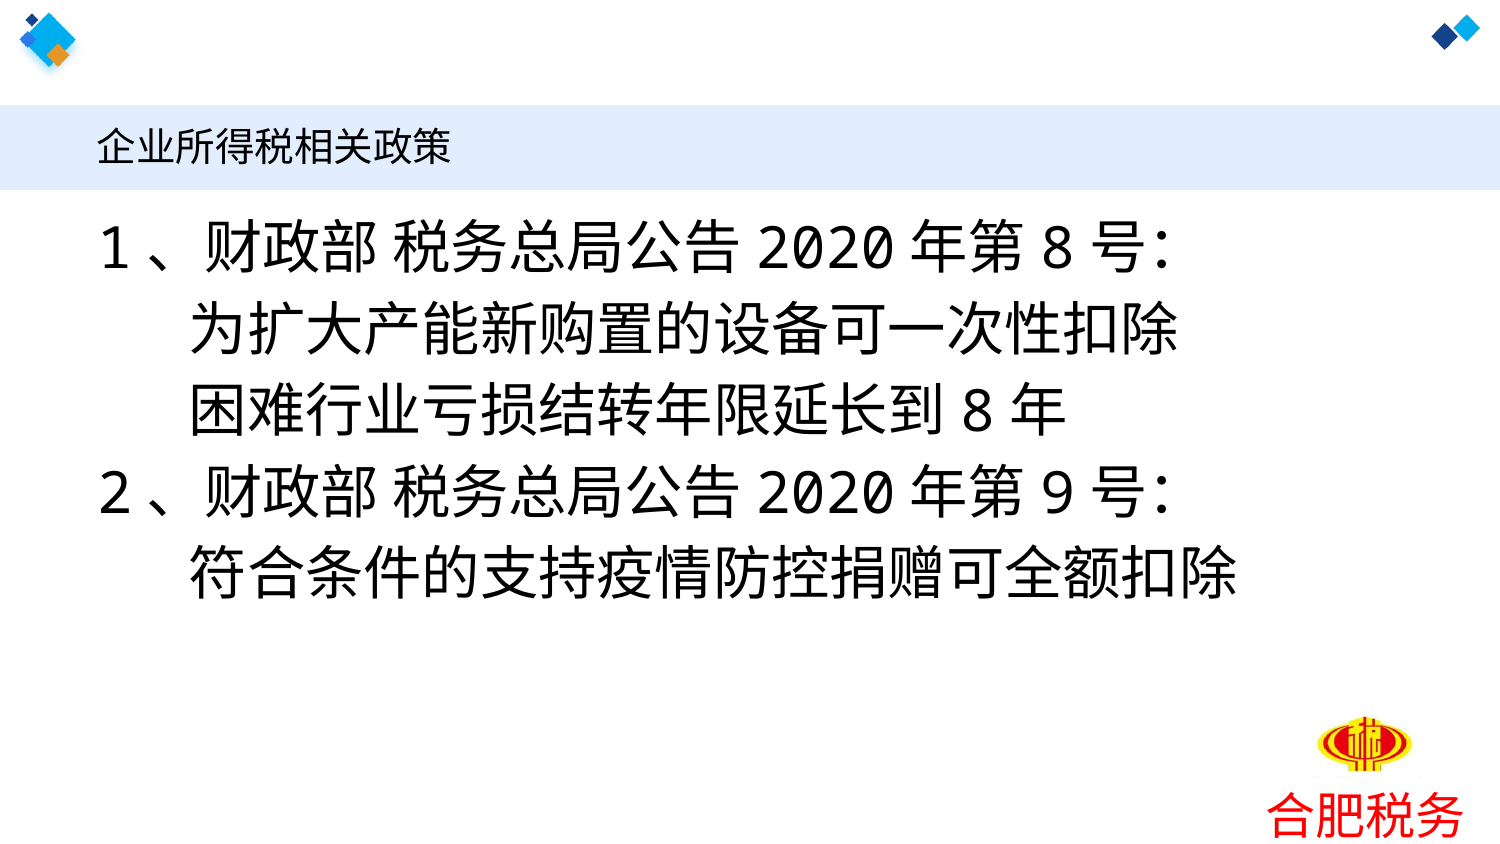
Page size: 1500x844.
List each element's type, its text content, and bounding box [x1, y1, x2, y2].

title 企业所得税相关政策 [81, 114, 1418, 178]
picture [0, 0, 89, 84]
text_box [1230, 709, 1500, 844]
list 1、财政部 税务总局公告2020年第8号： 为扩大产能新购置的设备可一次性扣除 困难行业亏损结转年限延长到8年 2、财政部 税务总局公告2020年第9号： 符合条件的支持疫情防控捐赠可全额扣除 [81, 201, 1466, 774]
text_box [0, 104, 1500, 191]
picture [1411, 0, 1500, 65]
